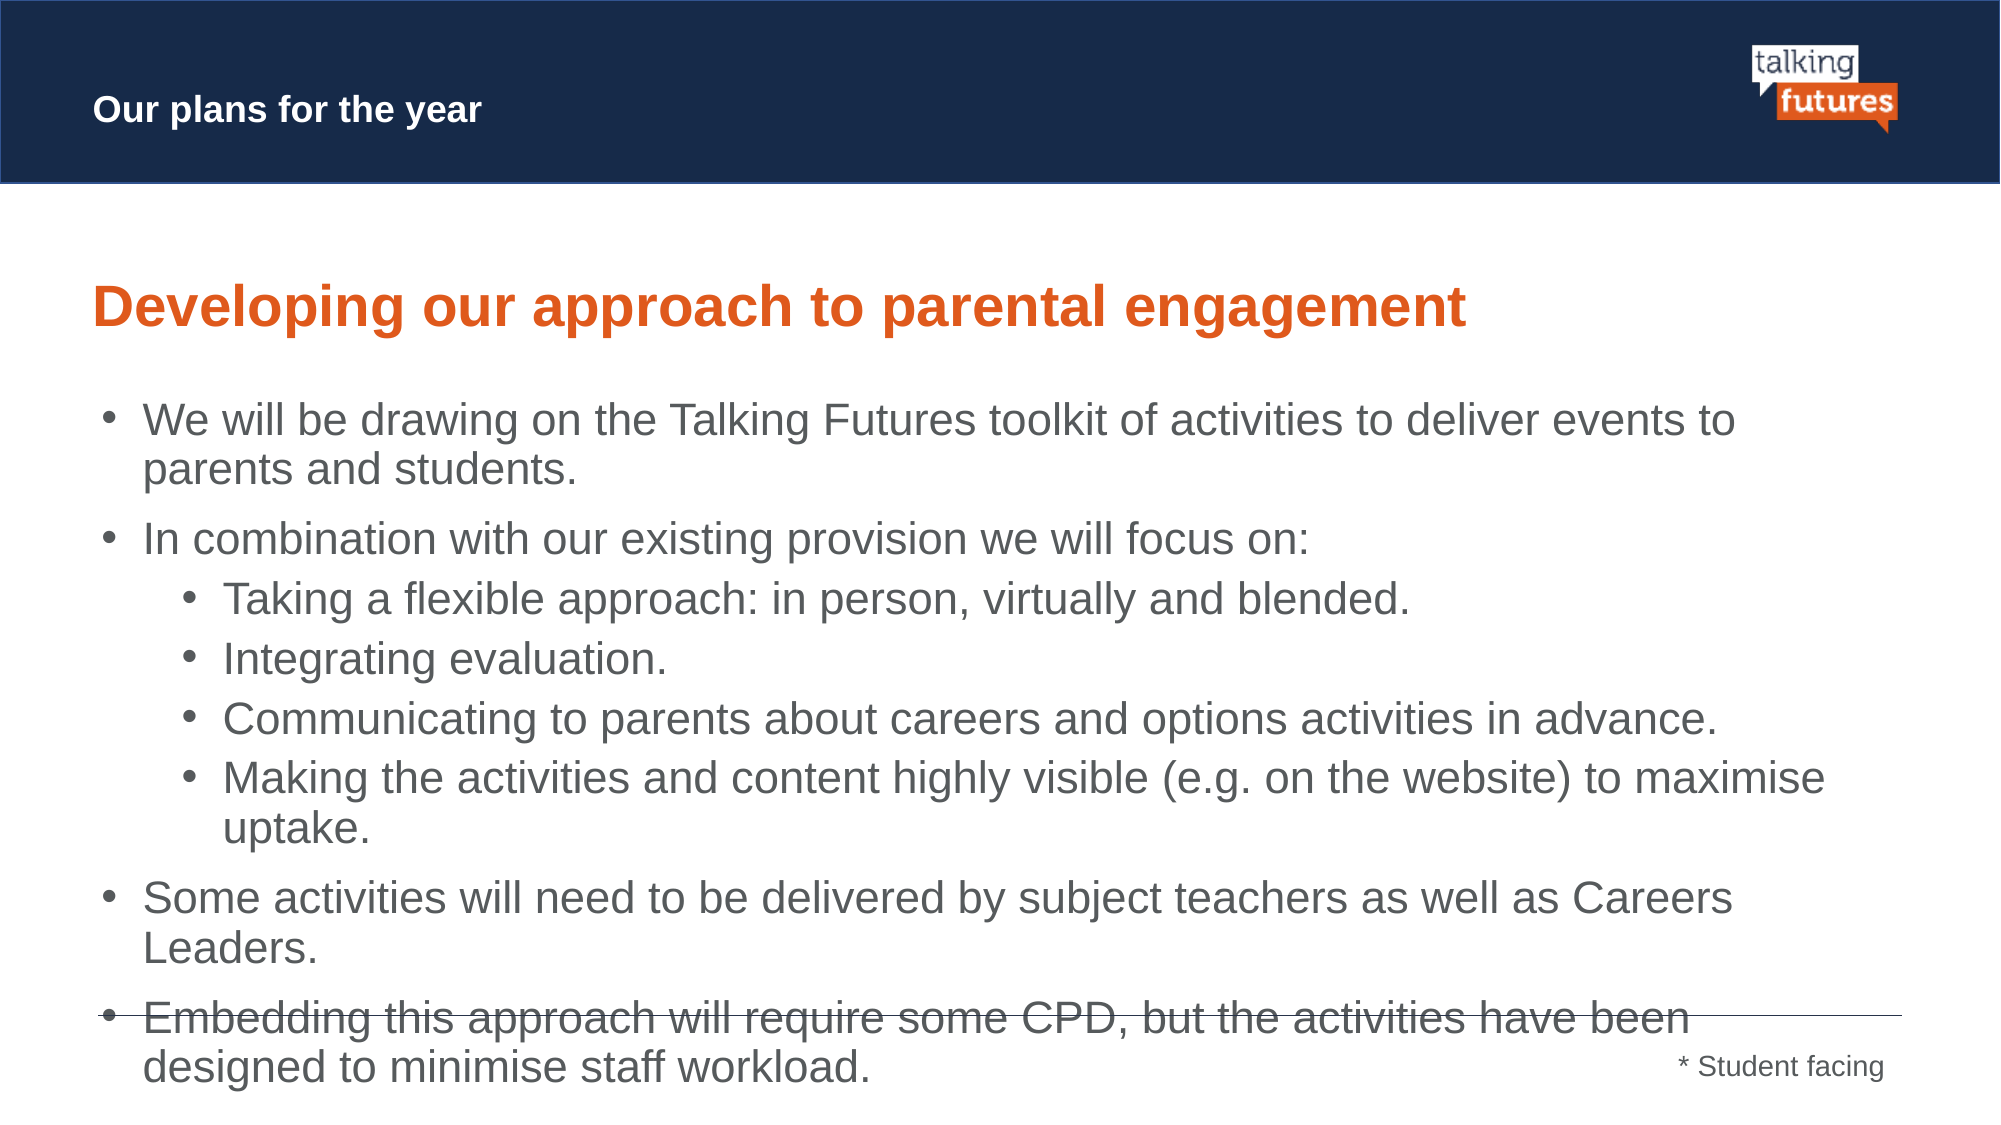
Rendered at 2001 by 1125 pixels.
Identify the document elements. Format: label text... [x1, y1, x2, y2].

title Developing our approach to parental engagement [77, 260, 1803, 356]
text_box Our plans for the year [77, 77, 1119, 183]
picture [1749, 42, 1900, 141]
text_box * Student facing [1619, 1039, 1900, 1090]
text_box [751, 729, 783, 790]
list We will be drawing on the Talking Futures toolkit of activities to deliver events to parents and students. In combination with our existing provision we will focus on: Taking a flexible approach: in person, virtually and blended. Integrating evaluation. Communicating to parents about careers and options activities in advance. Making the activities and content highly visible (e.g. on the website) to maximise uptake. Some activities will need to be delivered by subject teachers as well as Careers Leaders. Embedding this approach will require some CPD, but the activities have been designed to minimise staff workload. [77, 387, 1881, 1102]
text_box [0, 0, 2000, 184]
